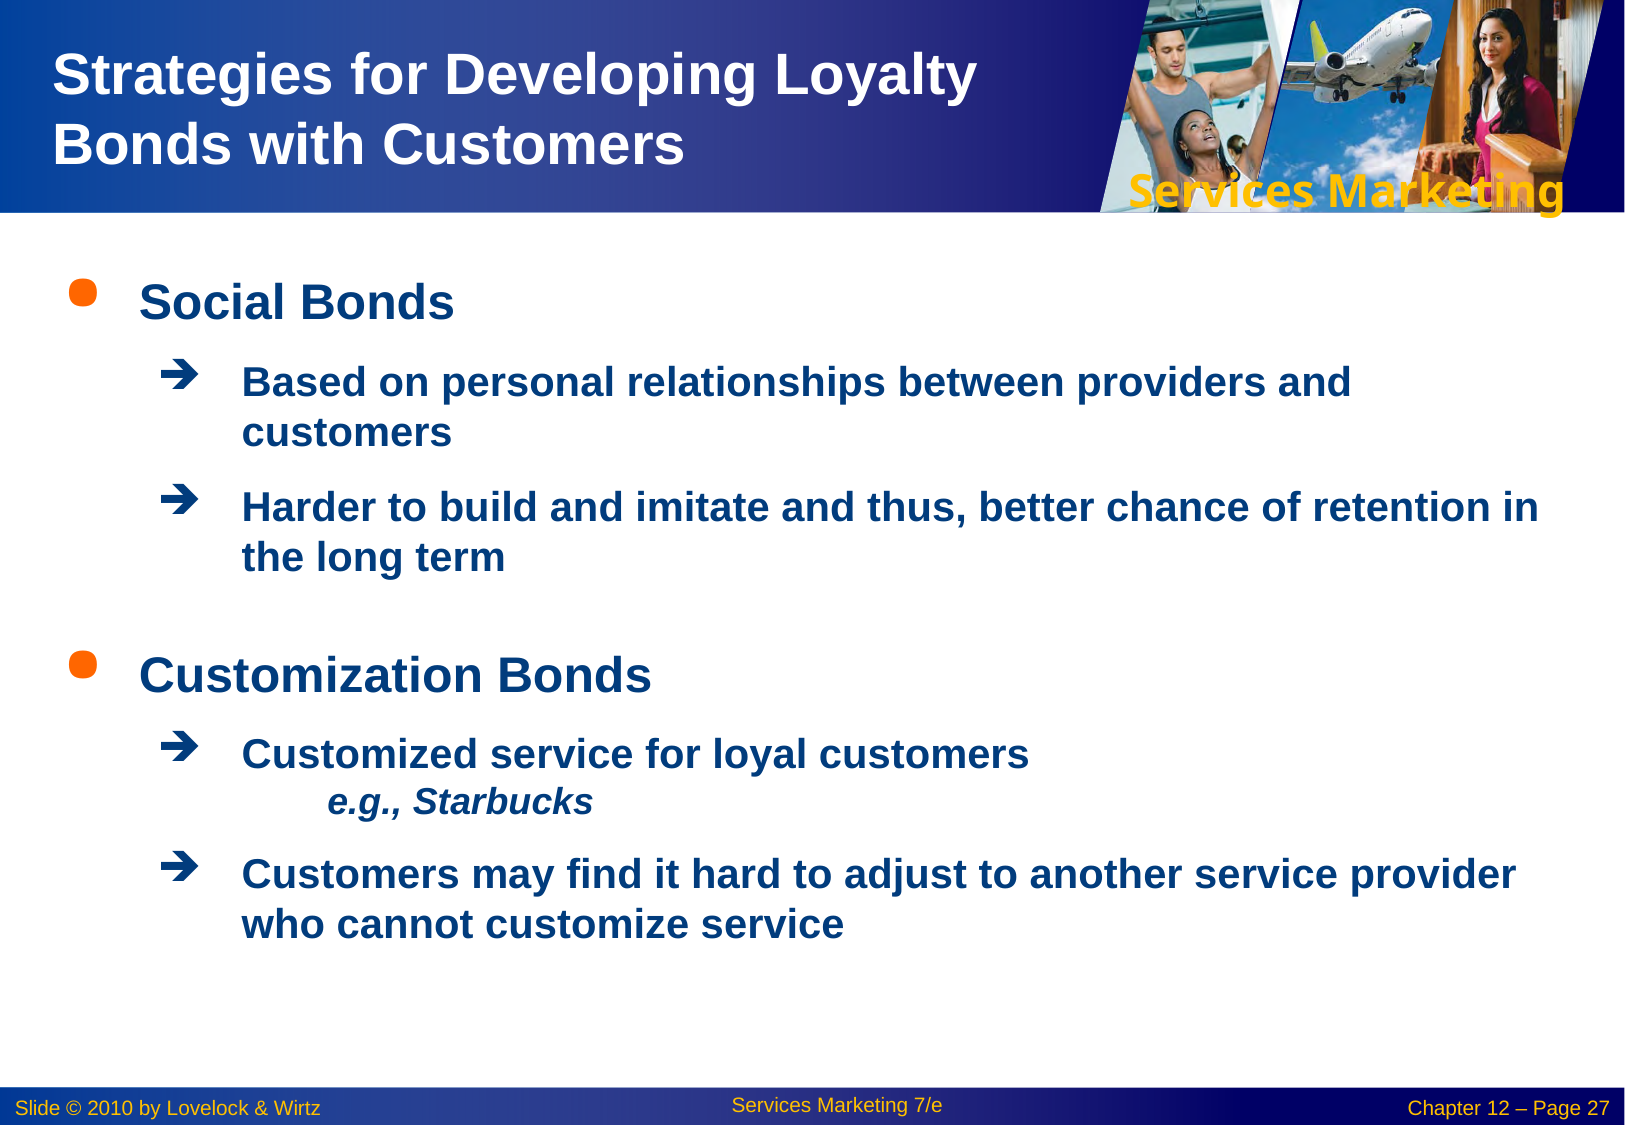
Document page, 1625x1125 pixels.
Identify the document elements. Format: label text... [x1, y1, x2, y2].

title Strategies for Developing Loyalty Bonds with Customers [36, 37, 1088, 176]
picture [1162, 186, 1172, 192]
picture [1100, 0, 1604, 213]
picture [1546, 187, 1556, 202]
list Social Bonds Based on personal relationships between providers and customers Harder to build and imitate and thus, better chance of retention in the long term Customization Bonds Customized service for loyal customers e.g., Starbucks Customers may find it hard to adjust to another service provider who cannot customize service [49, 261, 1588, 1051]
